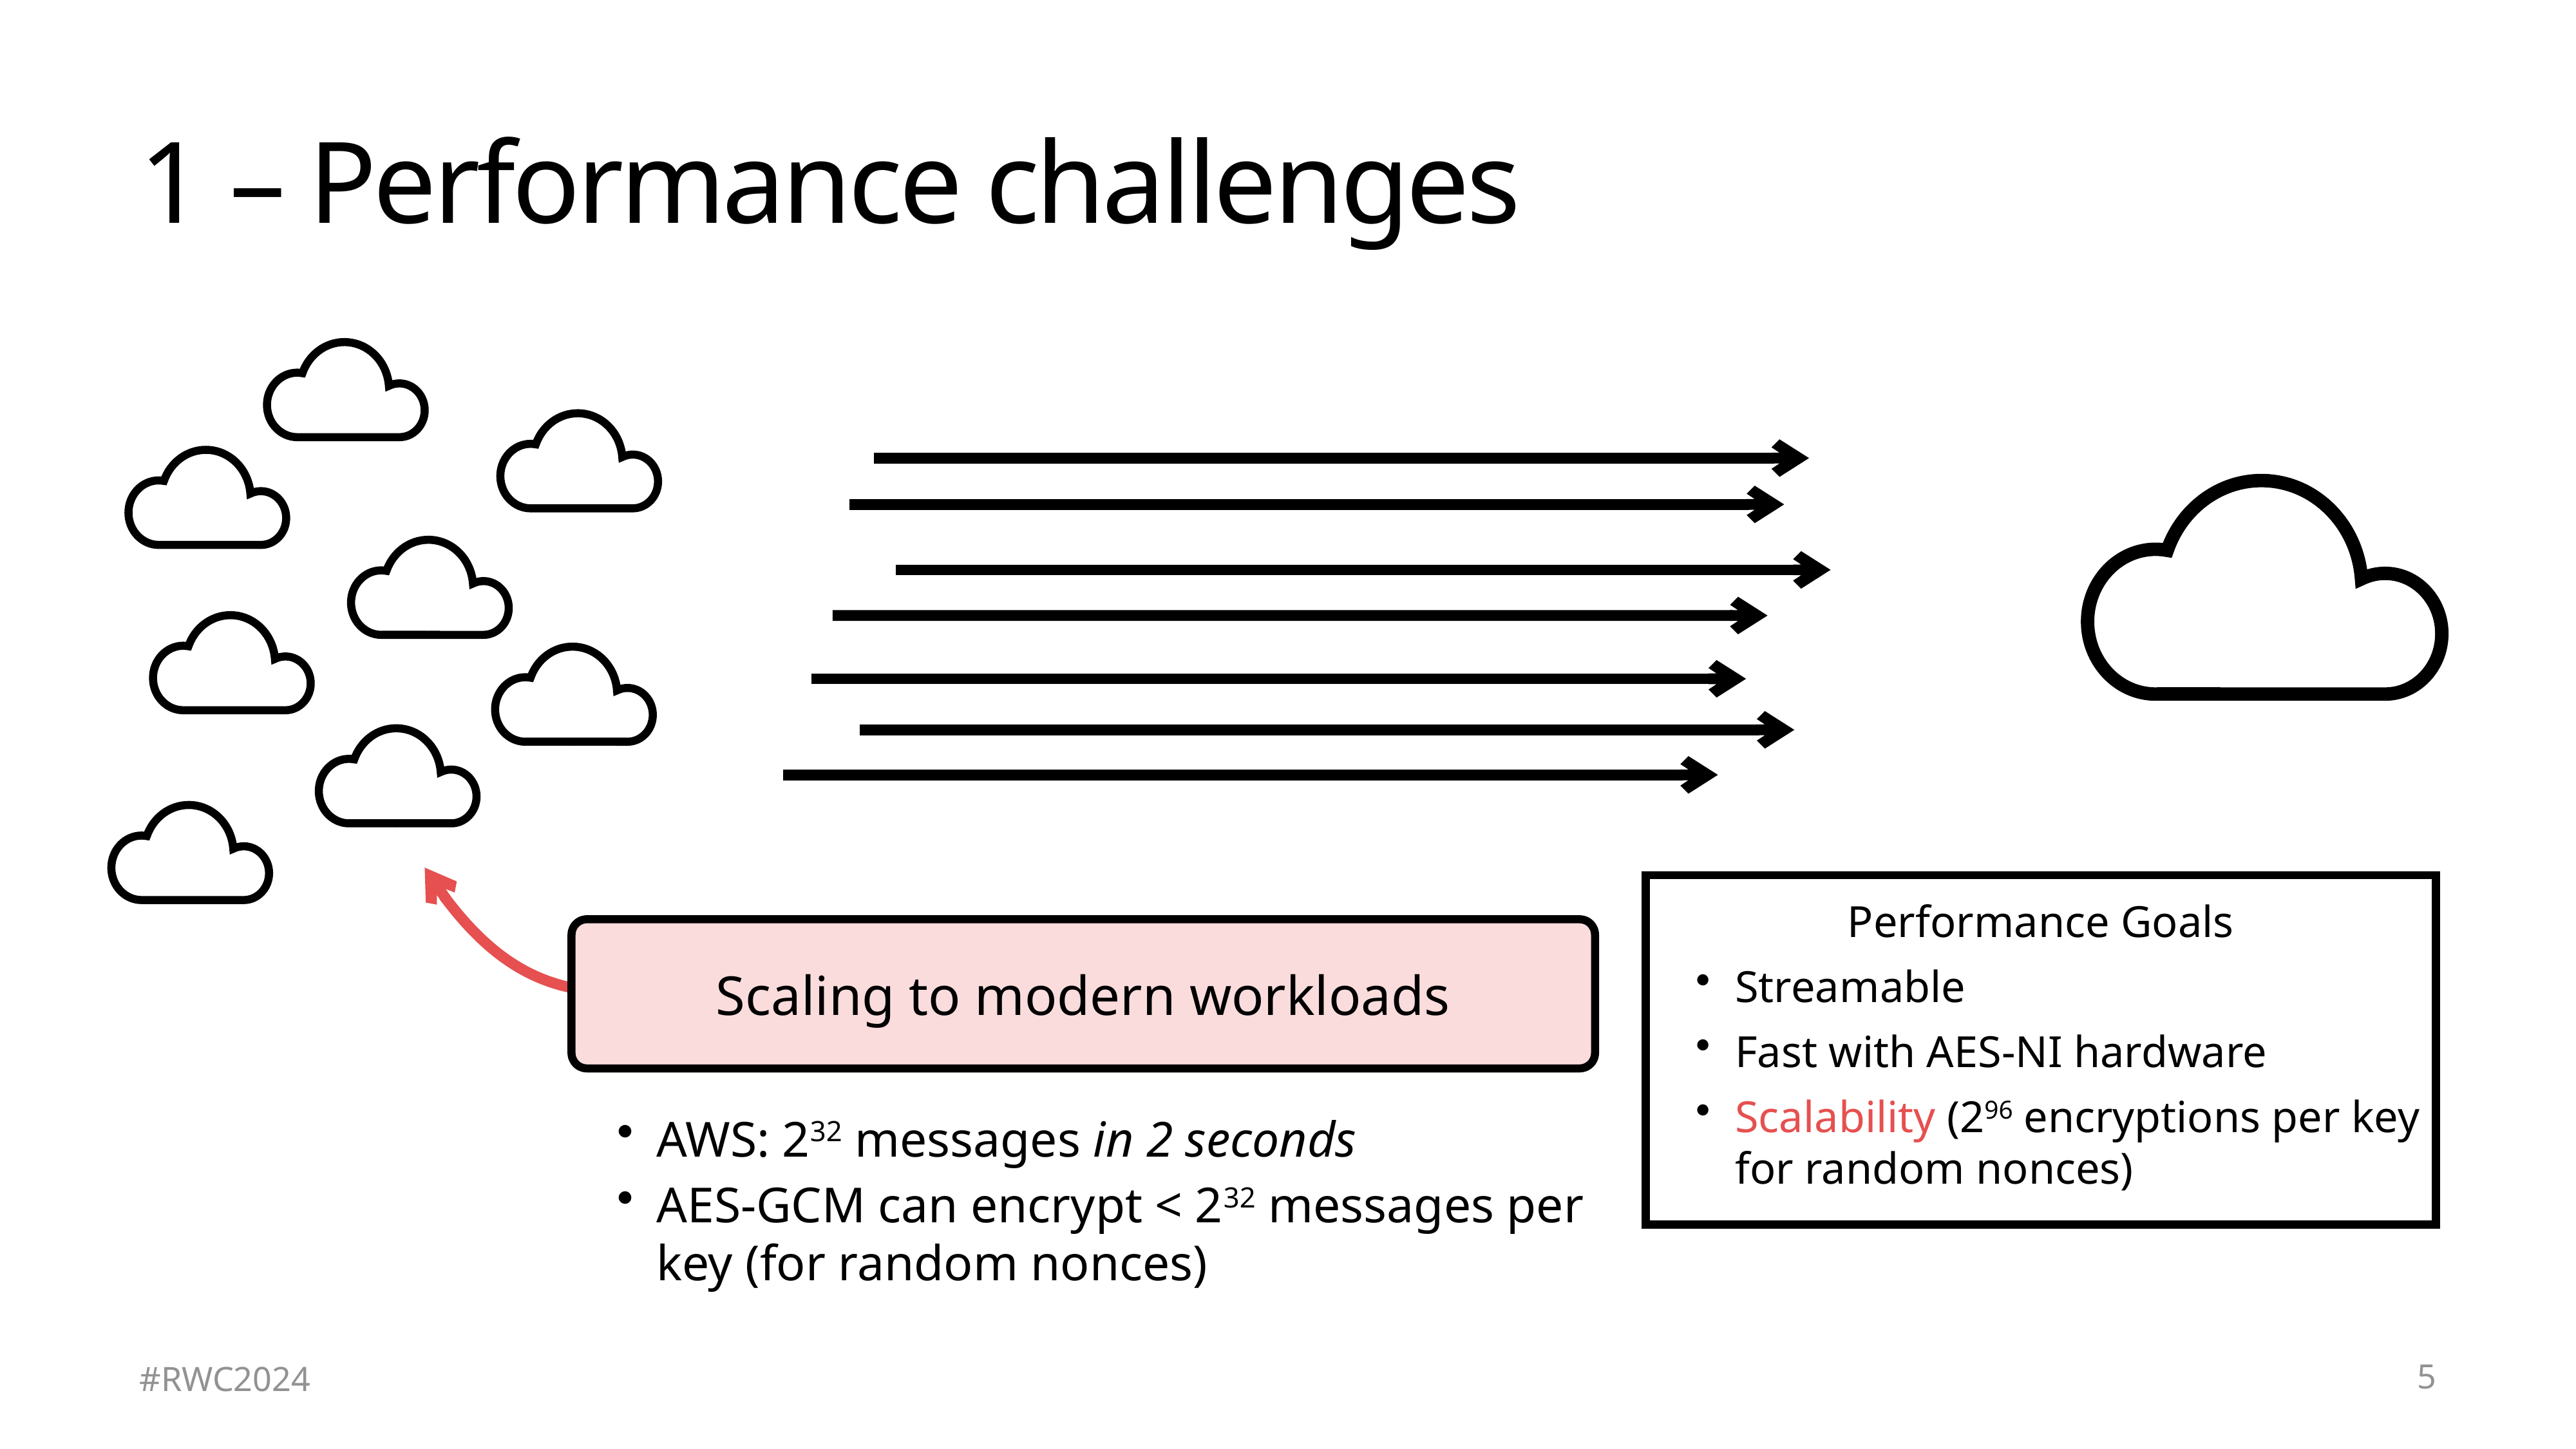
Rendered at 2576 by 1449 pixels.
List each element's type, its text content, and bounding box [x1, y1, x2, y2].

text_box [153, 615, 311, 710]
text_box [832, 611, 1768, 621]
text_box [319, 728, 477, 824]
text_box [351, 540, 509, 635]
slide_number 5 [1475, 1349, 2443, 1406]
text_box AWS: 232 messages in 2 seconds AES-GCM can encrypt < 232 messages per key (for random nonces) [571, 1074, 1595, 1296]
text_box [895, 565, 1831, 575]
text_box [811, 674, 1747, 684]
text_box [500, 413, 658, 509]
text_box [2087, 480, 2442, 694]
text_box Performance Goals Streamable Fast with AES-NI hardware Scalability (296 encryptions per key for random nonces) [1645, 875, 2436, 1225]
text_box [424, 867, 1596, 1069]
text_box [128, 450, 287, 545]
text_box [495, 647, 653, 742]
text_box [111, 804, 269, 900]
text_box [267, 342, 425, 437]
title 1 – Performance challenges [133, 85, 2443, 251]
